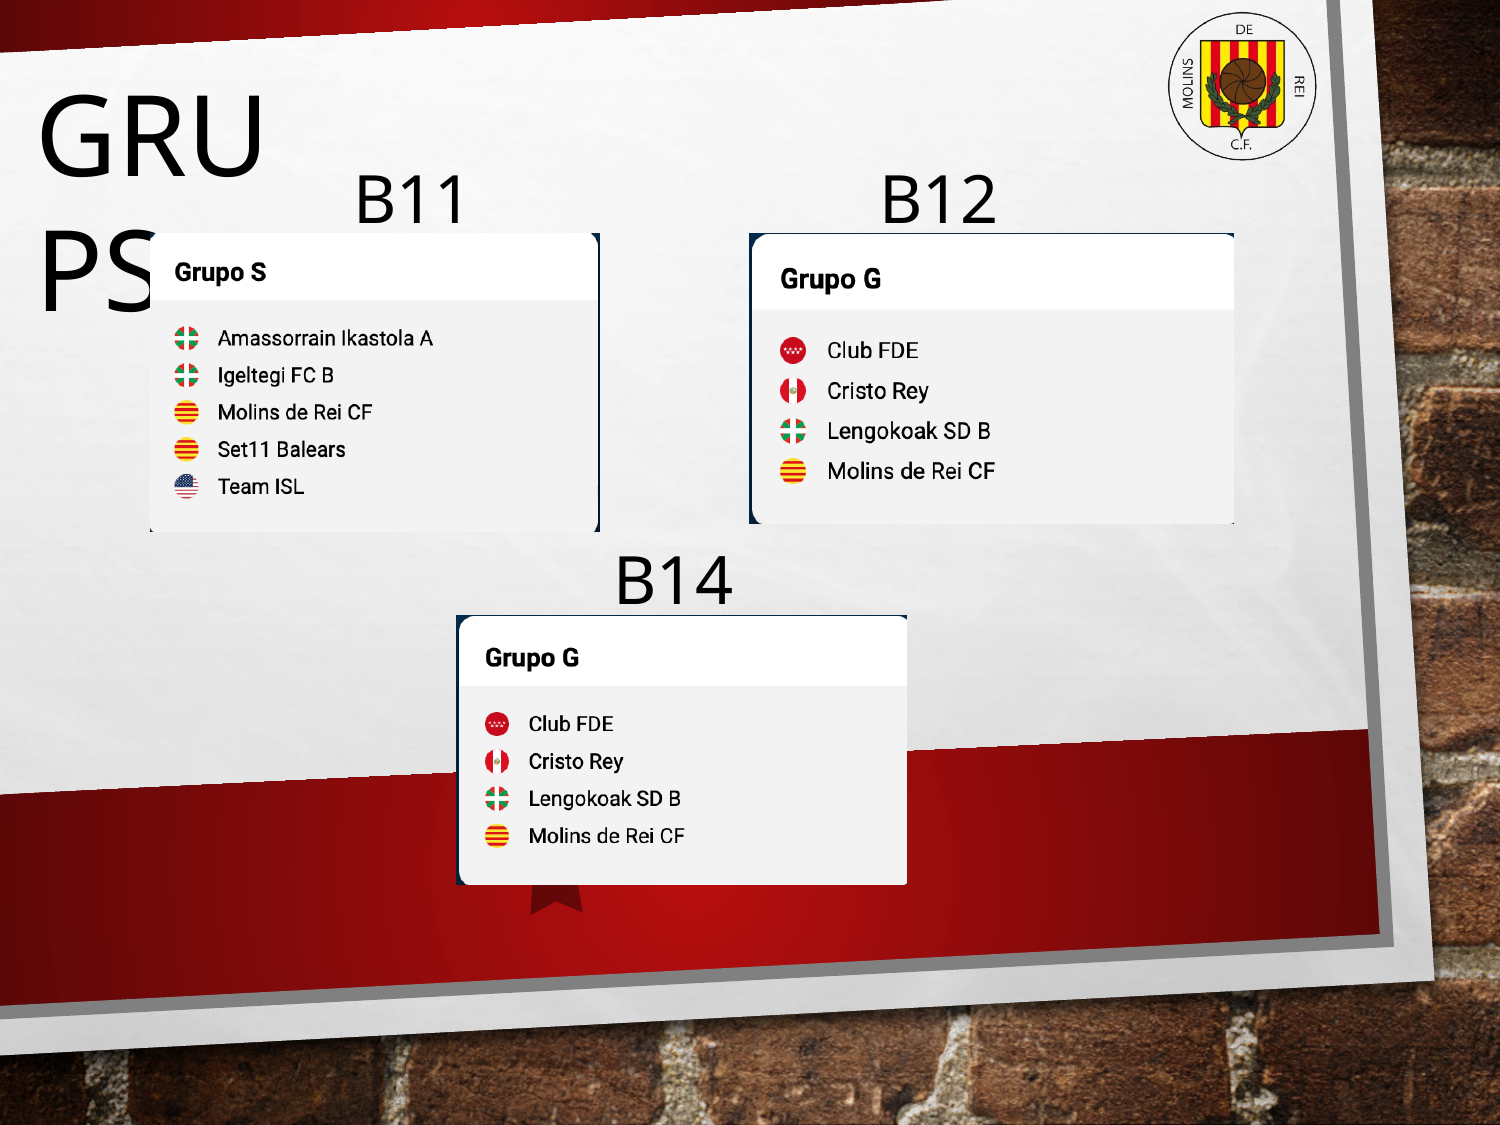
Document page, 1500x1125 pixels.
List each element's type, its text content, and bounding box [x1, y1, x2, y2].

picture [749, 233, 1235, 524]
text_box B14 [543, 530, 804, 614]
text_box B11 [283, 148, 544, 233]
text_box B12 [809, 148, 1070, 233]
text_box GRUPS [28, 56, 345, 342]
picture [149, 233, 601, 532]
picture [455, 614, 907, 885]
picture [1167, 11, 1318, 162]
picture [0, 0, 1500, 1125]
